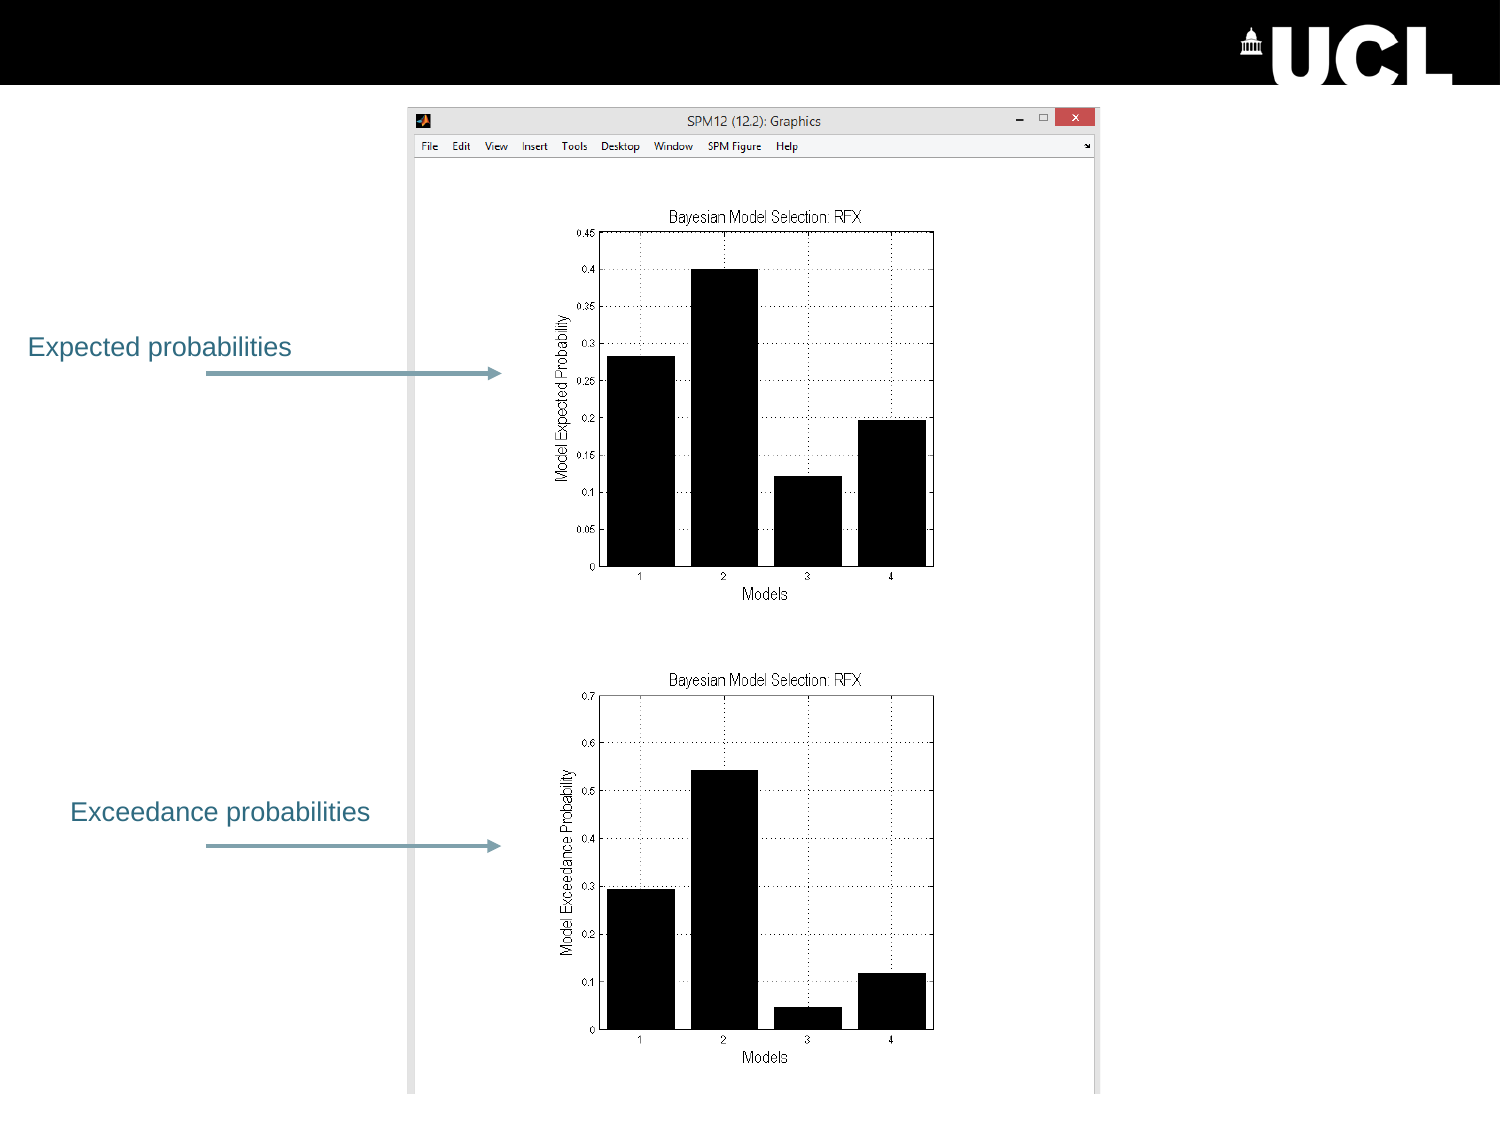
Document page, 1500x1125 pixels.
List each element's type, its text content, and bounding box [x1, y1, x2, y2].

text_box Exceedance probabilities [55, 786, 386, 835]
picture [0, 0, 1500, 85]
picture [407, 107, 1101, 1094]
text_box Expected probabilities [12, 322, 307, 370]
